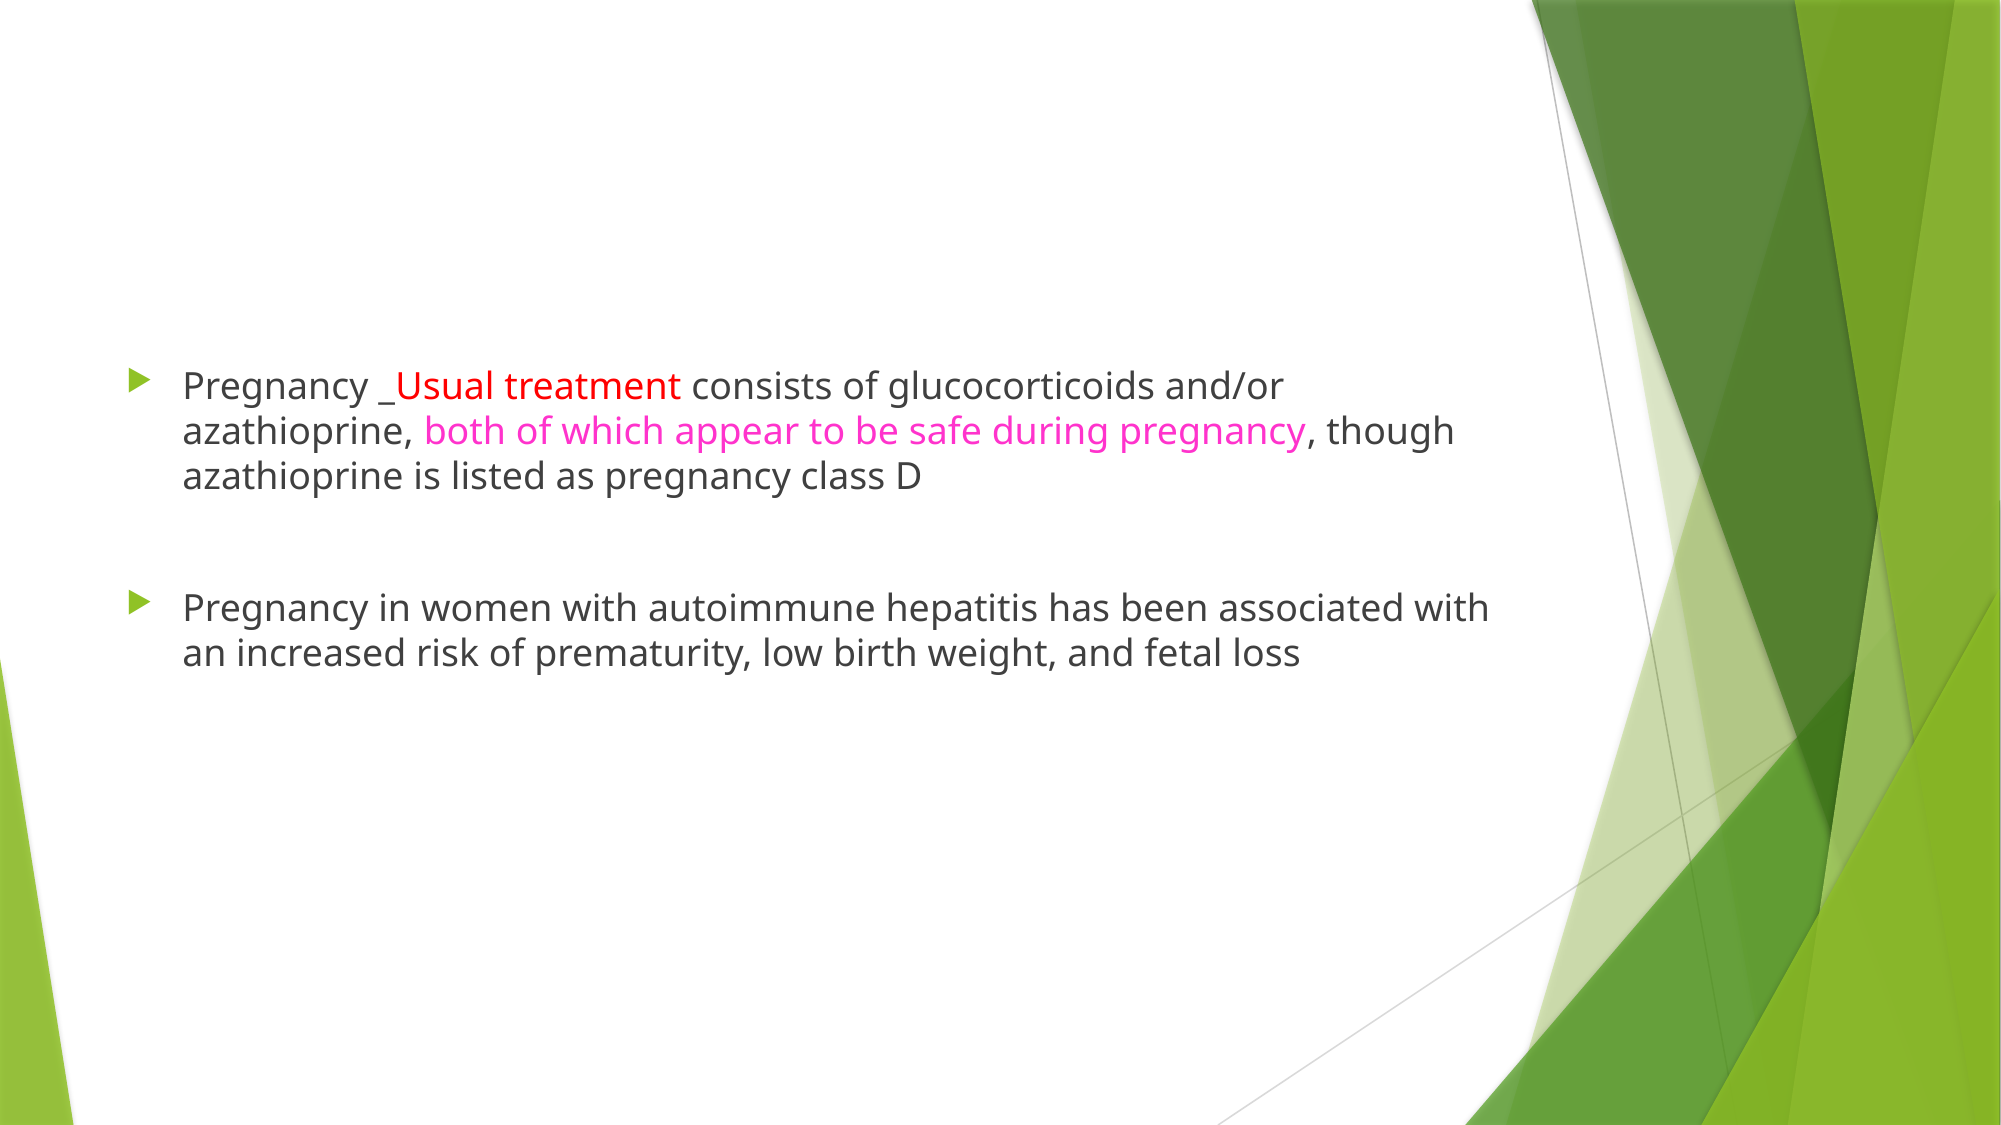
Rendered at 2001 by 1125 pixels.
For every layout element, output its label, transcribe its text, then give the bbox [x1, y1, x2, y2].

list Pregnancy _Usual treatment consists of glucocorticoids and/or azathioprine, both of which appear to be safe during pregnancy, though azathioprine is listed as pregnancy class D Pregnancy in women with autoimmune hepatitis has been associated with an increased risk of prematurity, low birth weight, and fetal loss [111, 354, 1522, 992]
